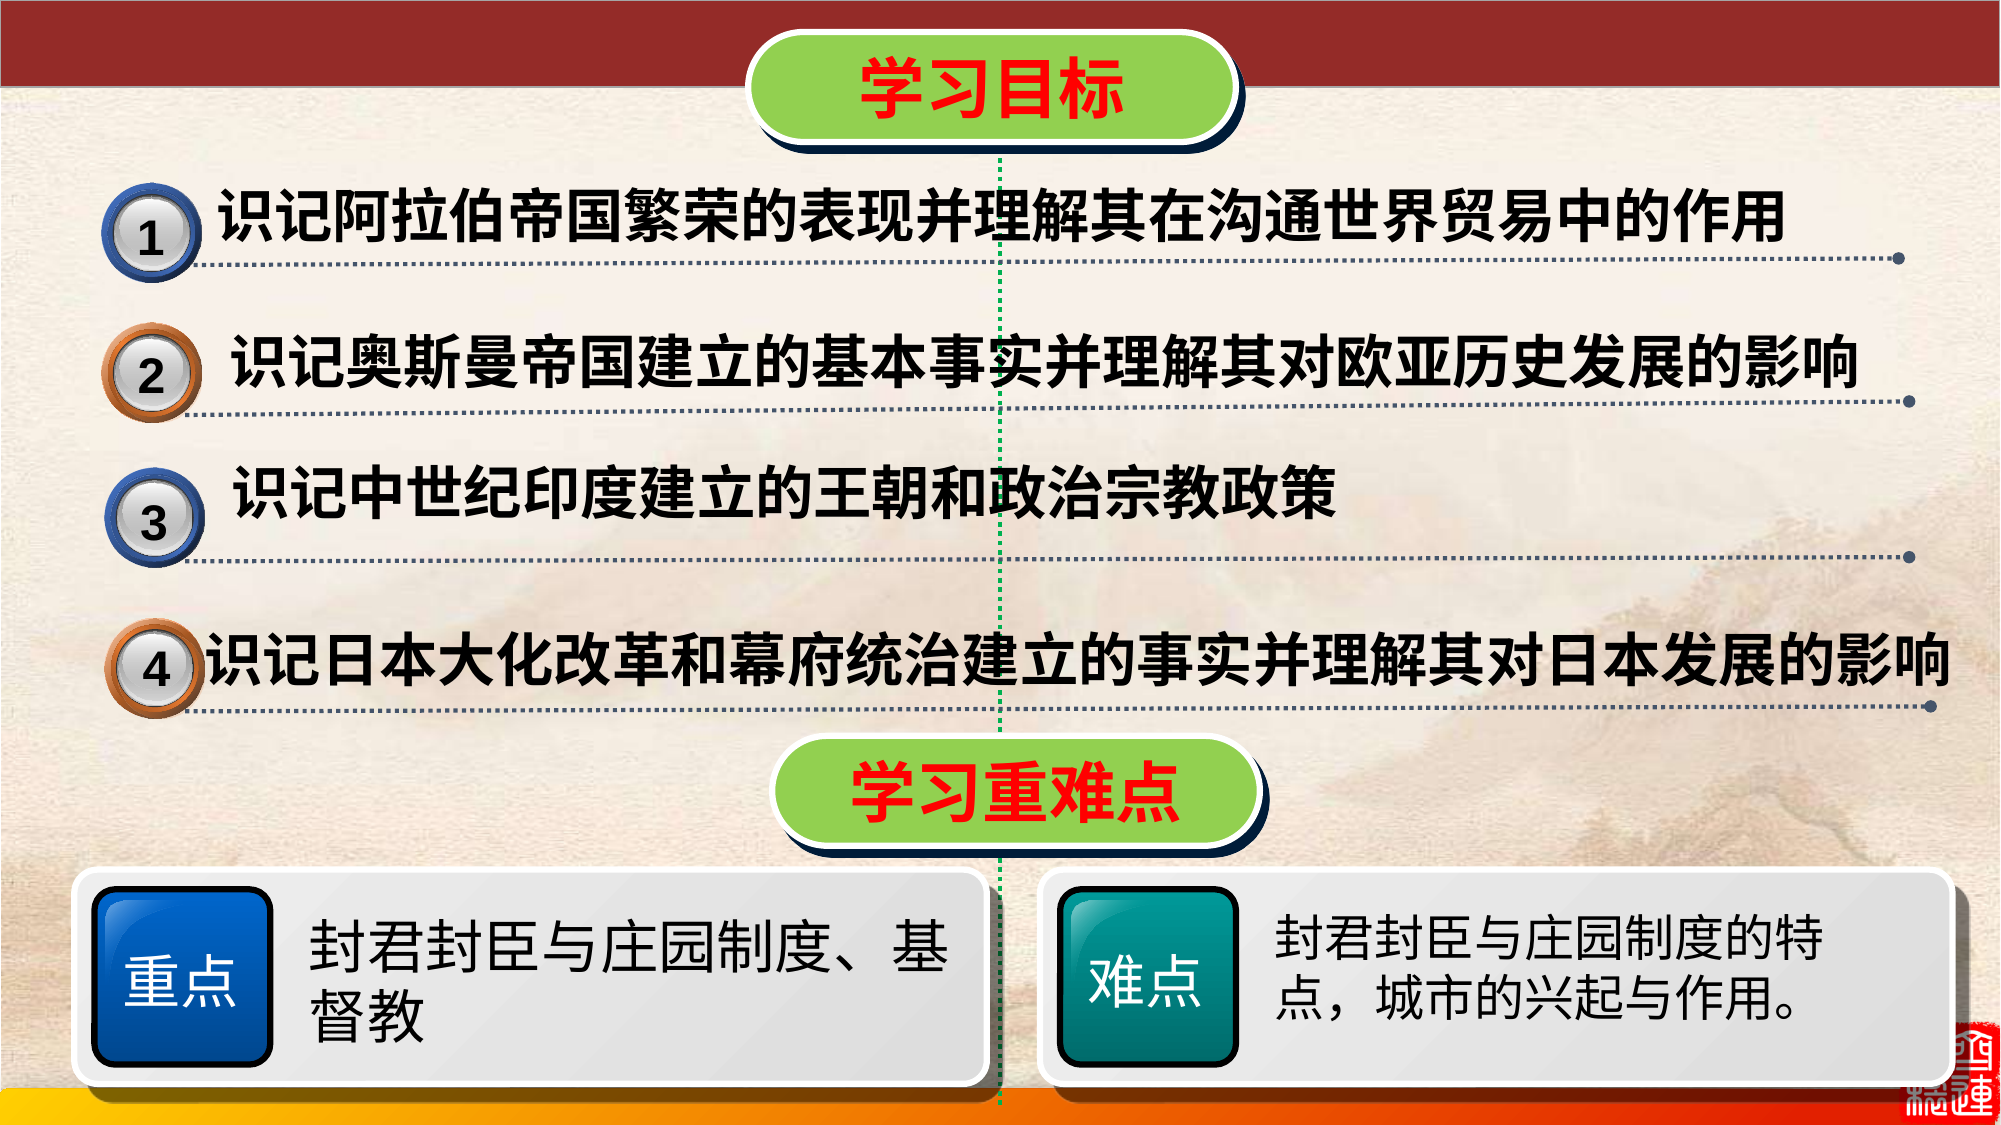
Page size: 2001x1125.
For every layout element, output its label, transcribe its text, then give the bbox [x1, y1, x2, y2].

picture [1, 7, 2001, 1125]
text_box 识记阿拉伯帝国繁荣的表现并理解其在沟通世界贸易中的作用 [201, 171, 1949, 257]
text_box [1071, 900, 1158, 987]
text_box [1900, 550, 1916, 564]
text_box 封君封臣与庄园制度的特点，城市的兴起与作用。 [1259, 898, 1931, 1034]
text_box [104, 467, 205, 568]
text_box [1899, 395, 1916, 408]
text_box 识记日本大化改革和幕府统治建立的事实并理解其对日本发展的影响 [189, 616, 2000, 701]
text_box 封君封臣与庄园制度、基督教 [294, 902, 965, 1058]
text_box [105, 900, 192, 987]
text_box 学习目标 [748, 32, 1236, 142]
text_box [104, 618, 205, 719]
text_box 难点 [1072, 937, 1220, 1023]
text_box 识记中世纪印度建立的王朝和政治宗教政策 [216, 448, 1782, 534]
text_box 识记奥斯曼帝国建立的基本事实并理解其对欧亚历史发展的影响 [214, 317, 1899, 403]
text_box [101, 182, 202, 283]
text_box [74, 869, 987, 1084]
text_box [0, 0, 2000, 88]
text_box 学习重难点 [772, 735, 1260, 846]
text_box [1060, 889, 1236, 1065]
text_box 重点 [107, 937, 254, 1023]
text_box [101, 322, 202, 423]
text_box [1923, 701, 1937, 713]
text_box [94, 889, 271, 1065]
text_box [1891, 257, 1905, 265]
text_box [1040, 869, 1953, 1084]
